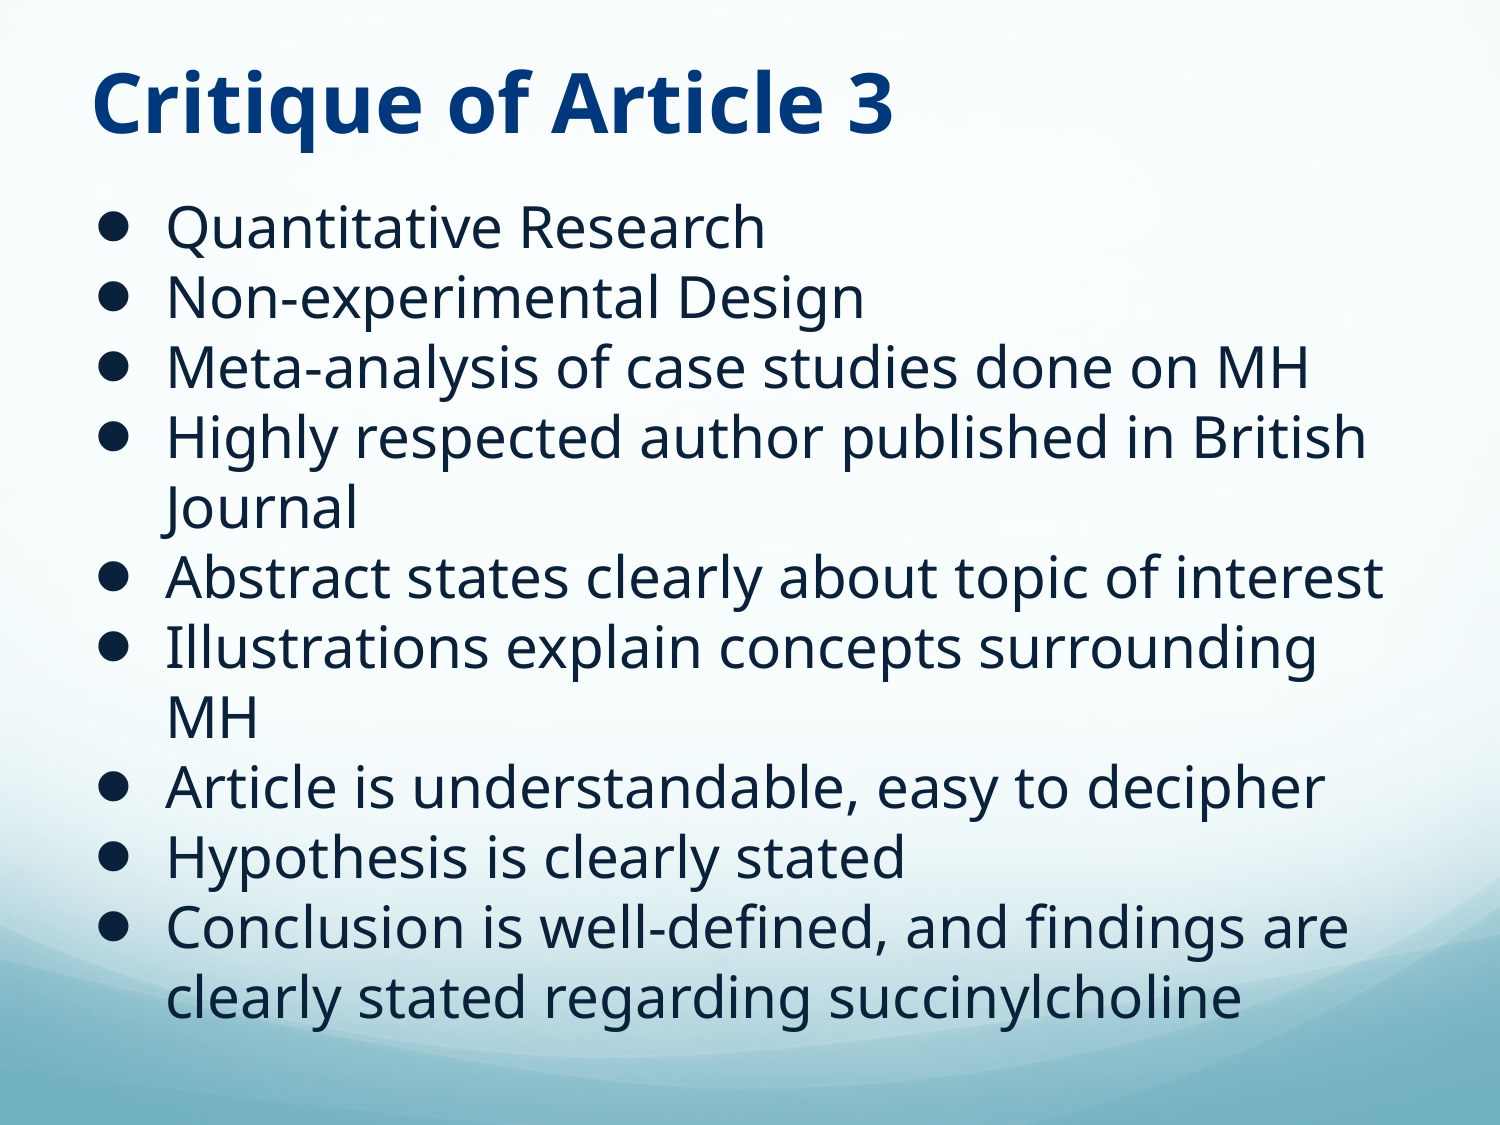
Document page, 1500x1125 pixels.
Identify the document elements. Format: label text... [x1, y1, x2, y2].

list Quantitative Research Non-experimental Design Meta-analysis of case studies done on MH Highly respected author published in British Journal Abstract states clearly about topic of interest Illustrations explain concepts surrounding MH Article is understandable, easy to decipher Hypothesis is clearly stated Conclusion is well-defined, and findings are clearly stated regarding succinylcholine [75, 175, 1425, 1118]
title Critique of Article 3 [75, 0, 1425, 166]
